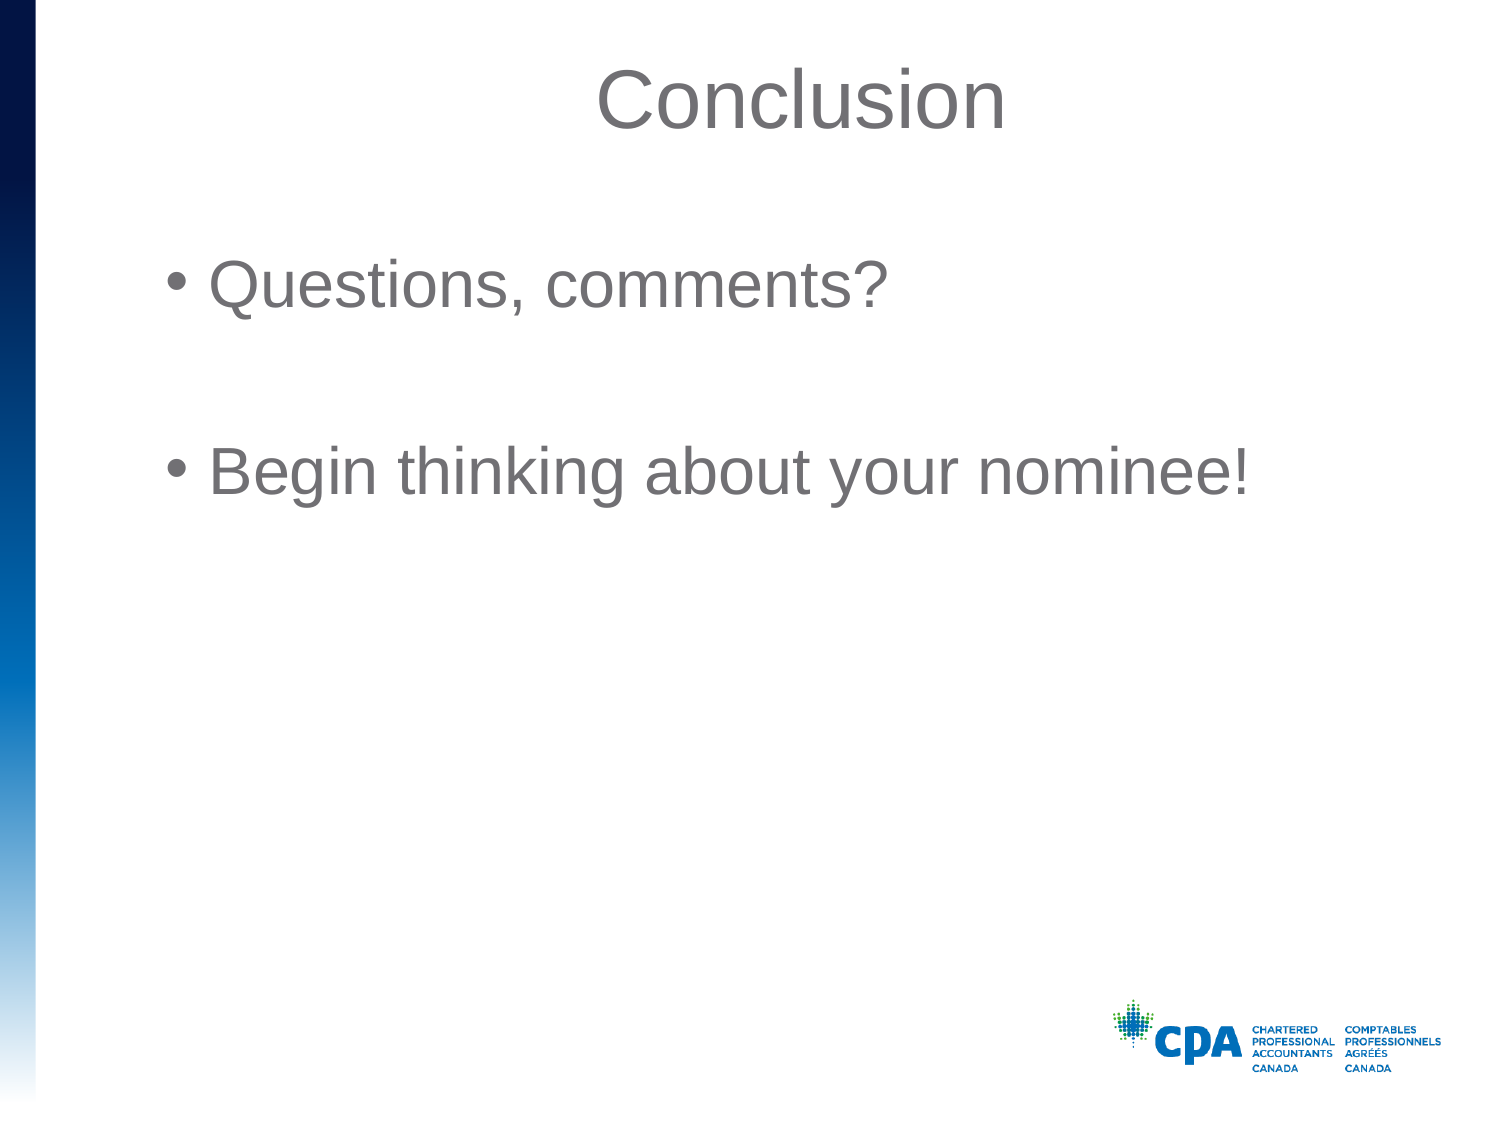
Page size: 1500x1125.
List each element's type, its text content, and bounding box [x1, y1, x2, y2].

list Questions, comments? Begin thinking about your nominee! [150, 233, 1454, 870]
picture [0, 0, 1500, 1125]
title Conclusion [150, 45, 1454, 171]
